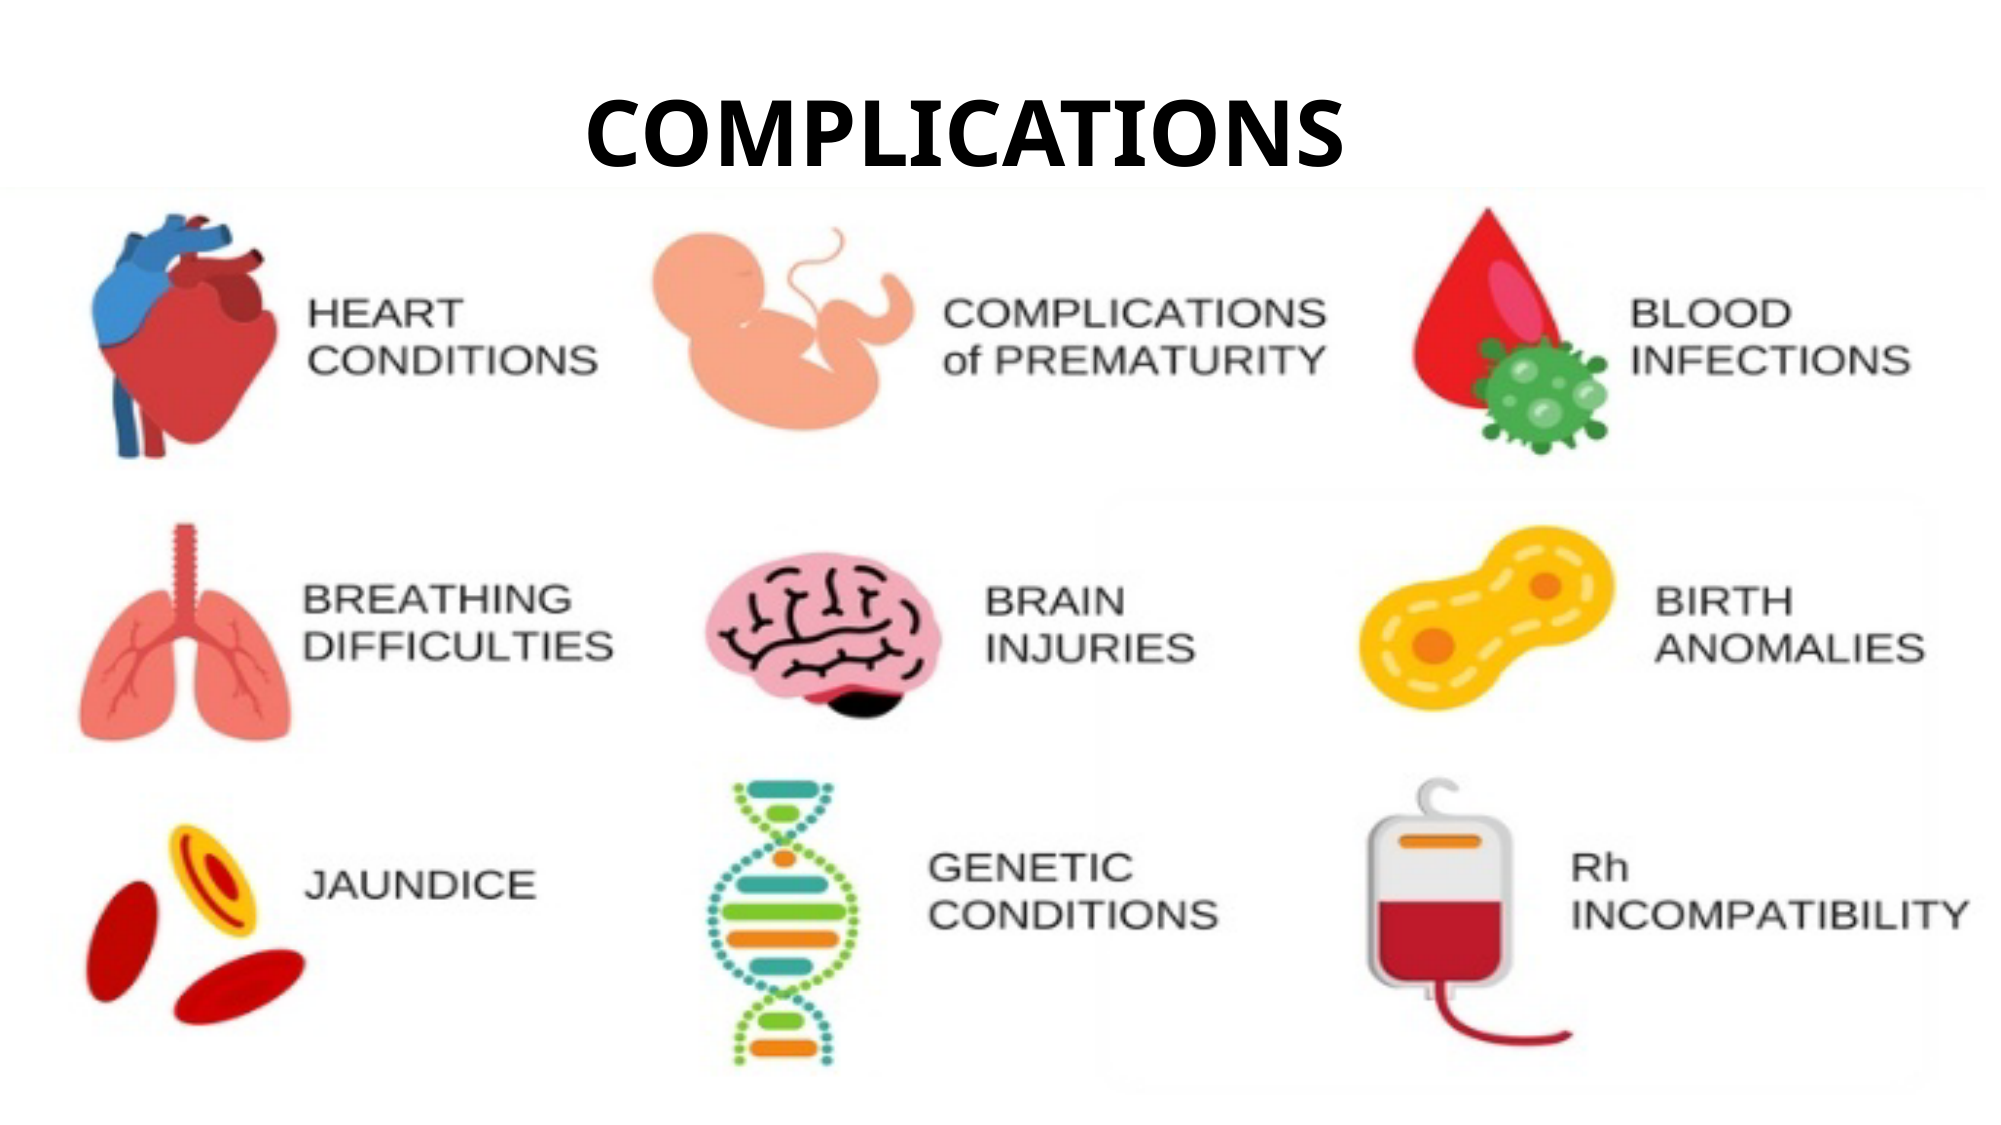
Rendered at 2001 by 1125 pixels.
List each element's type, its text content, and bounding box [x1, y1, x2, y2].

text_box COMPLICATIONS [312, 71, 1469, 187]
picture [0, 187, 2000, 1125]
